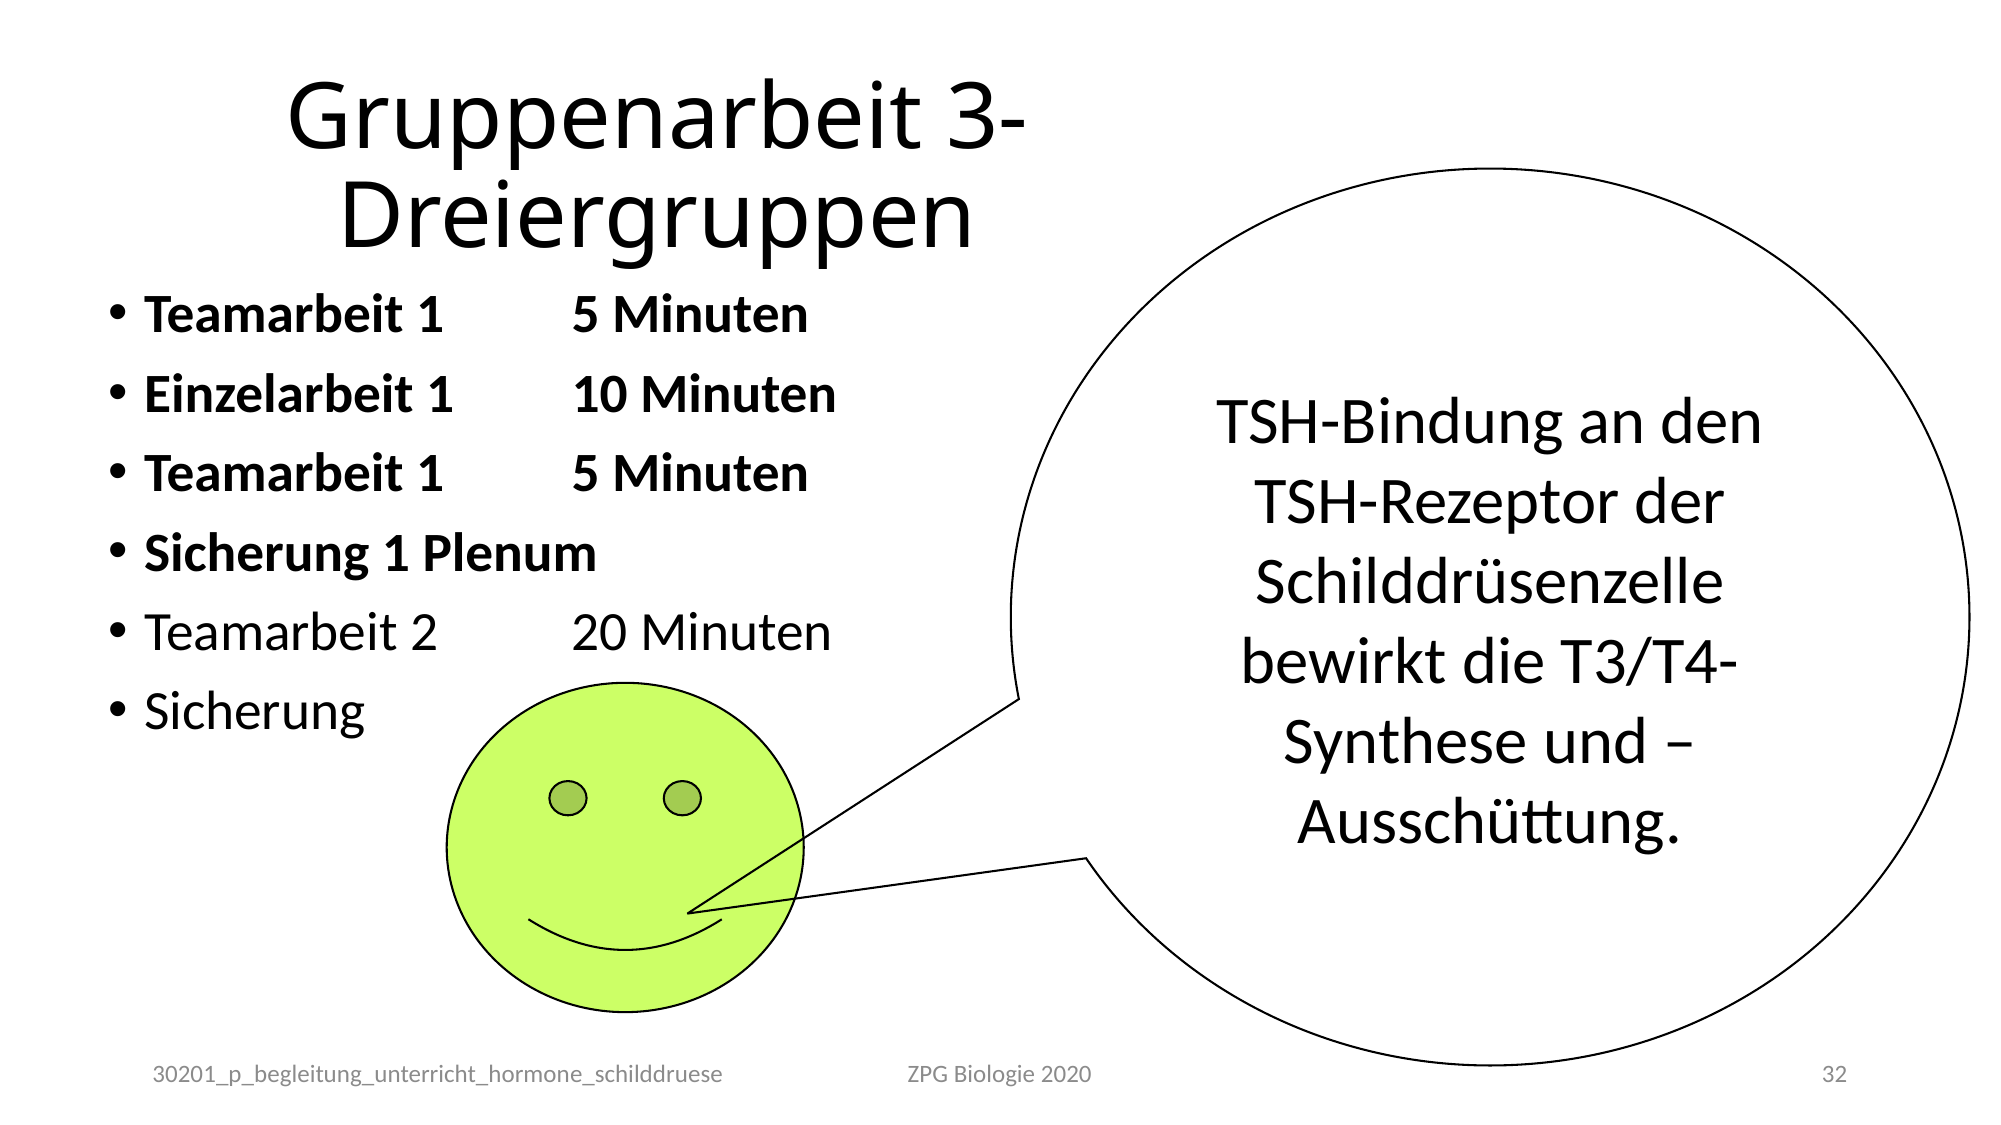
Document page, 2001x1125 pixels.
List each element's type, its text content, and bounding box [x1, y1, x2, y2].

list Teamarbeit 1 5 Minuten Einzelarbeit 1 10 Minuten Teamarbeit 1 5 Minuten Sicherung 1 Plenum Teamarbeit 2 20 Minuten Sicherung [93, 277, 1174, 751]
title Gruppenarbeit 3-Dreiergruppen [36, 59, 1279, 278]
text_box TSH-Bindung an den TSH-Rezeptor der Schilddrüsenzelle bewirkt die T3/T4-Synthese und –Ausschüttung. [686, 167, 1971, 1061]
slide_number 30201_p_begleitung_unterricht_hormone_schilddruese [137, 1042, 662, 1103]
text_box [445, 681, 805, 1014]
footer ZPG Biologie 2020 [662, 1042, 1338, 1103]
slide_number 32 [1412, 1042, 1863, 1103]
